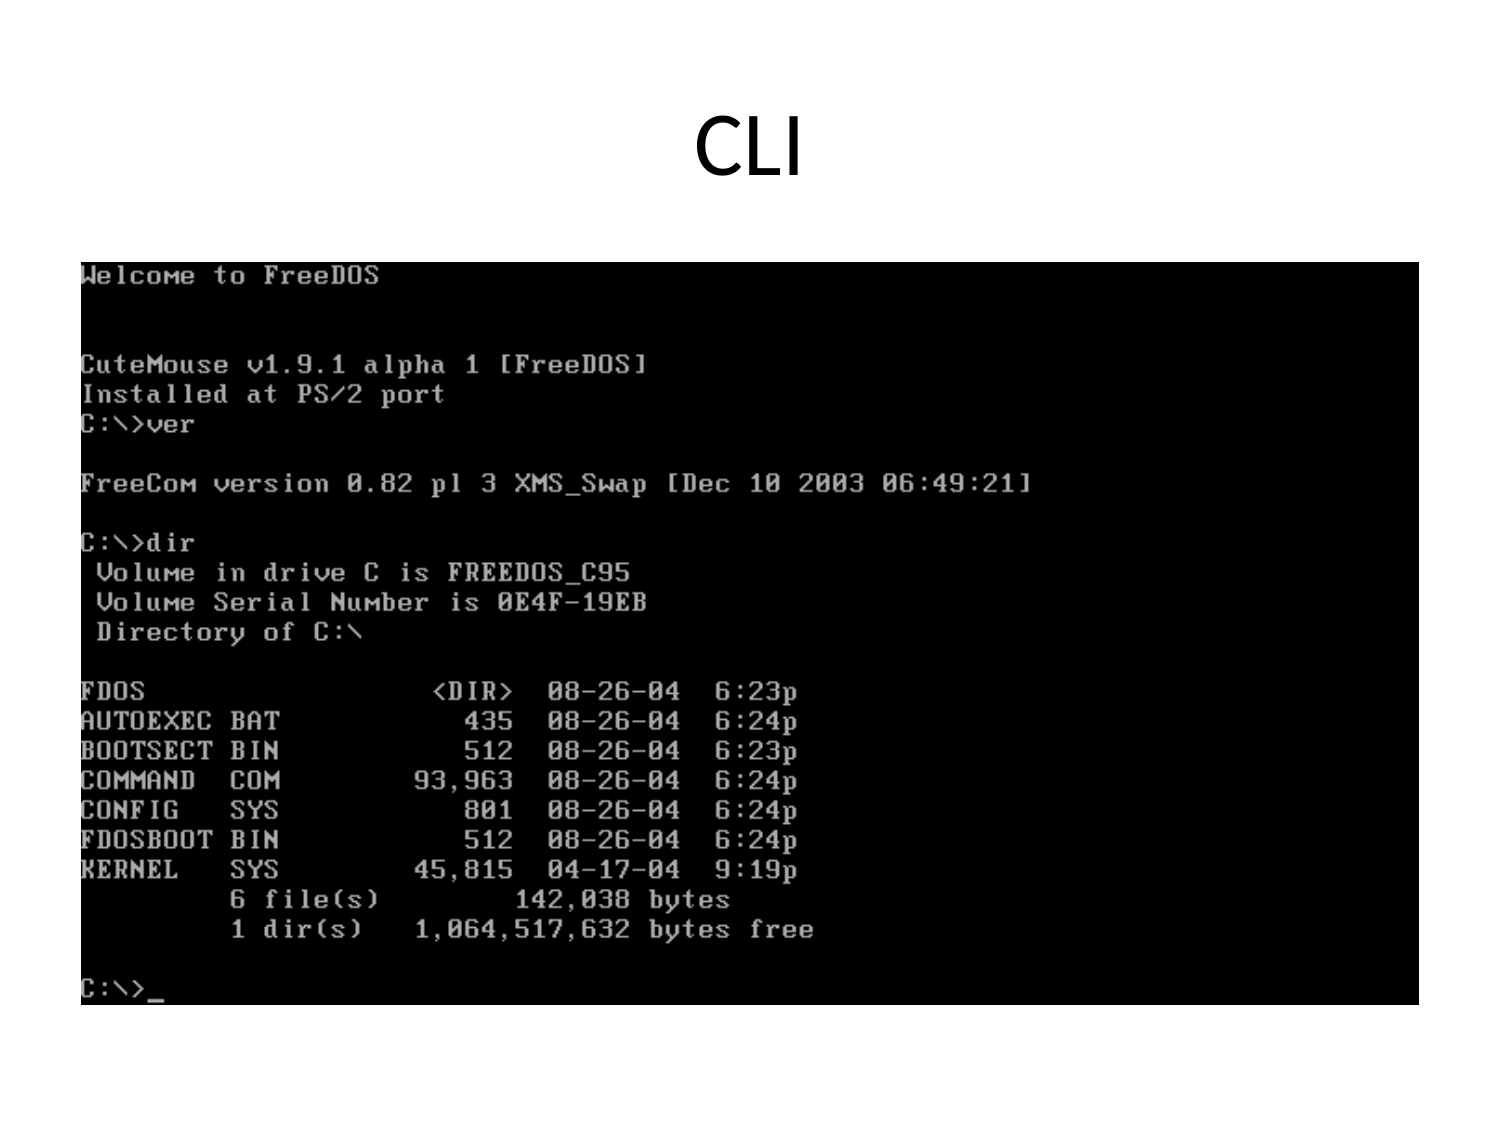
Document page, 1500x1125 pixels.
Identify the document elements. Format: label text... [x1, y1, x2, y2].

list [81, 262, 1419, 1006]
title CLI [75, 45, 1425, 233]
